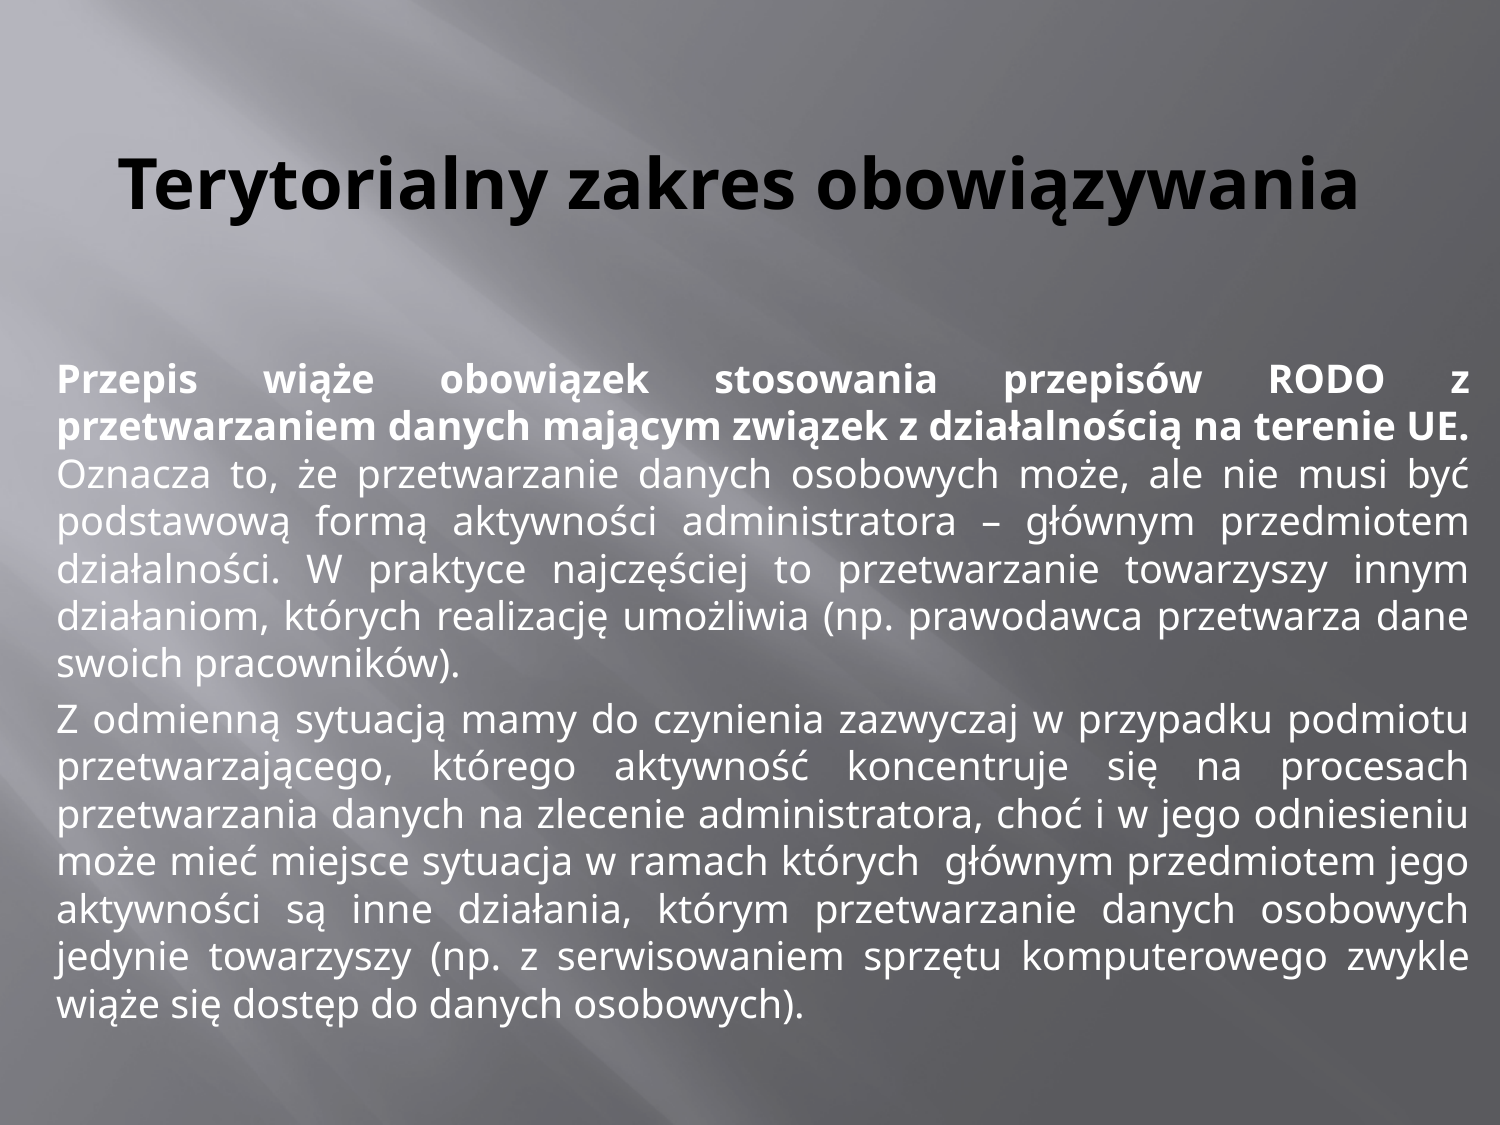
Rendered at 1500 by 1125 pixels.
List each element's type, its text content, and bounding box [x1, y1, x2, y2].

list Przepis wiąże obowiązek stosowania przepisów RODO z przetwarzaniem danych mającym związek z działalnością na terenie UE. Oznacza to, że przetwarzanie danych osobowych może, ale nie musi być podstawową formą aktywności administratora – głównym przedmiotem działalności. W praktyce najczęściej to przetwarzanie towarzyszy innym działaniom, których realizację umożliwia (np. prawodawca przetwarza dane swoich pracowników). Z odmienną sytuacją mamy do czynienia zazwyczaj w przypadku podmiotu przetwarzającego, którego aktywność koncentruje się na procesach przetwarzania danych na zlecenie administratora, choć i w jego odniesieniu może mieć miejsce sytuacja w ramach których głównym przedmiotem jego aktywności są inne działania, którym przetwarzanie danych osobowych jedynie towarzyszy (np. z serwisowaniem sprzętu komputerowego zwykle wiąże się dostęp do danych osobowych). [41, 290, 1486, 1045]
title Terytorialny zakres obowiązywania [75, 45, 1425, 233]
